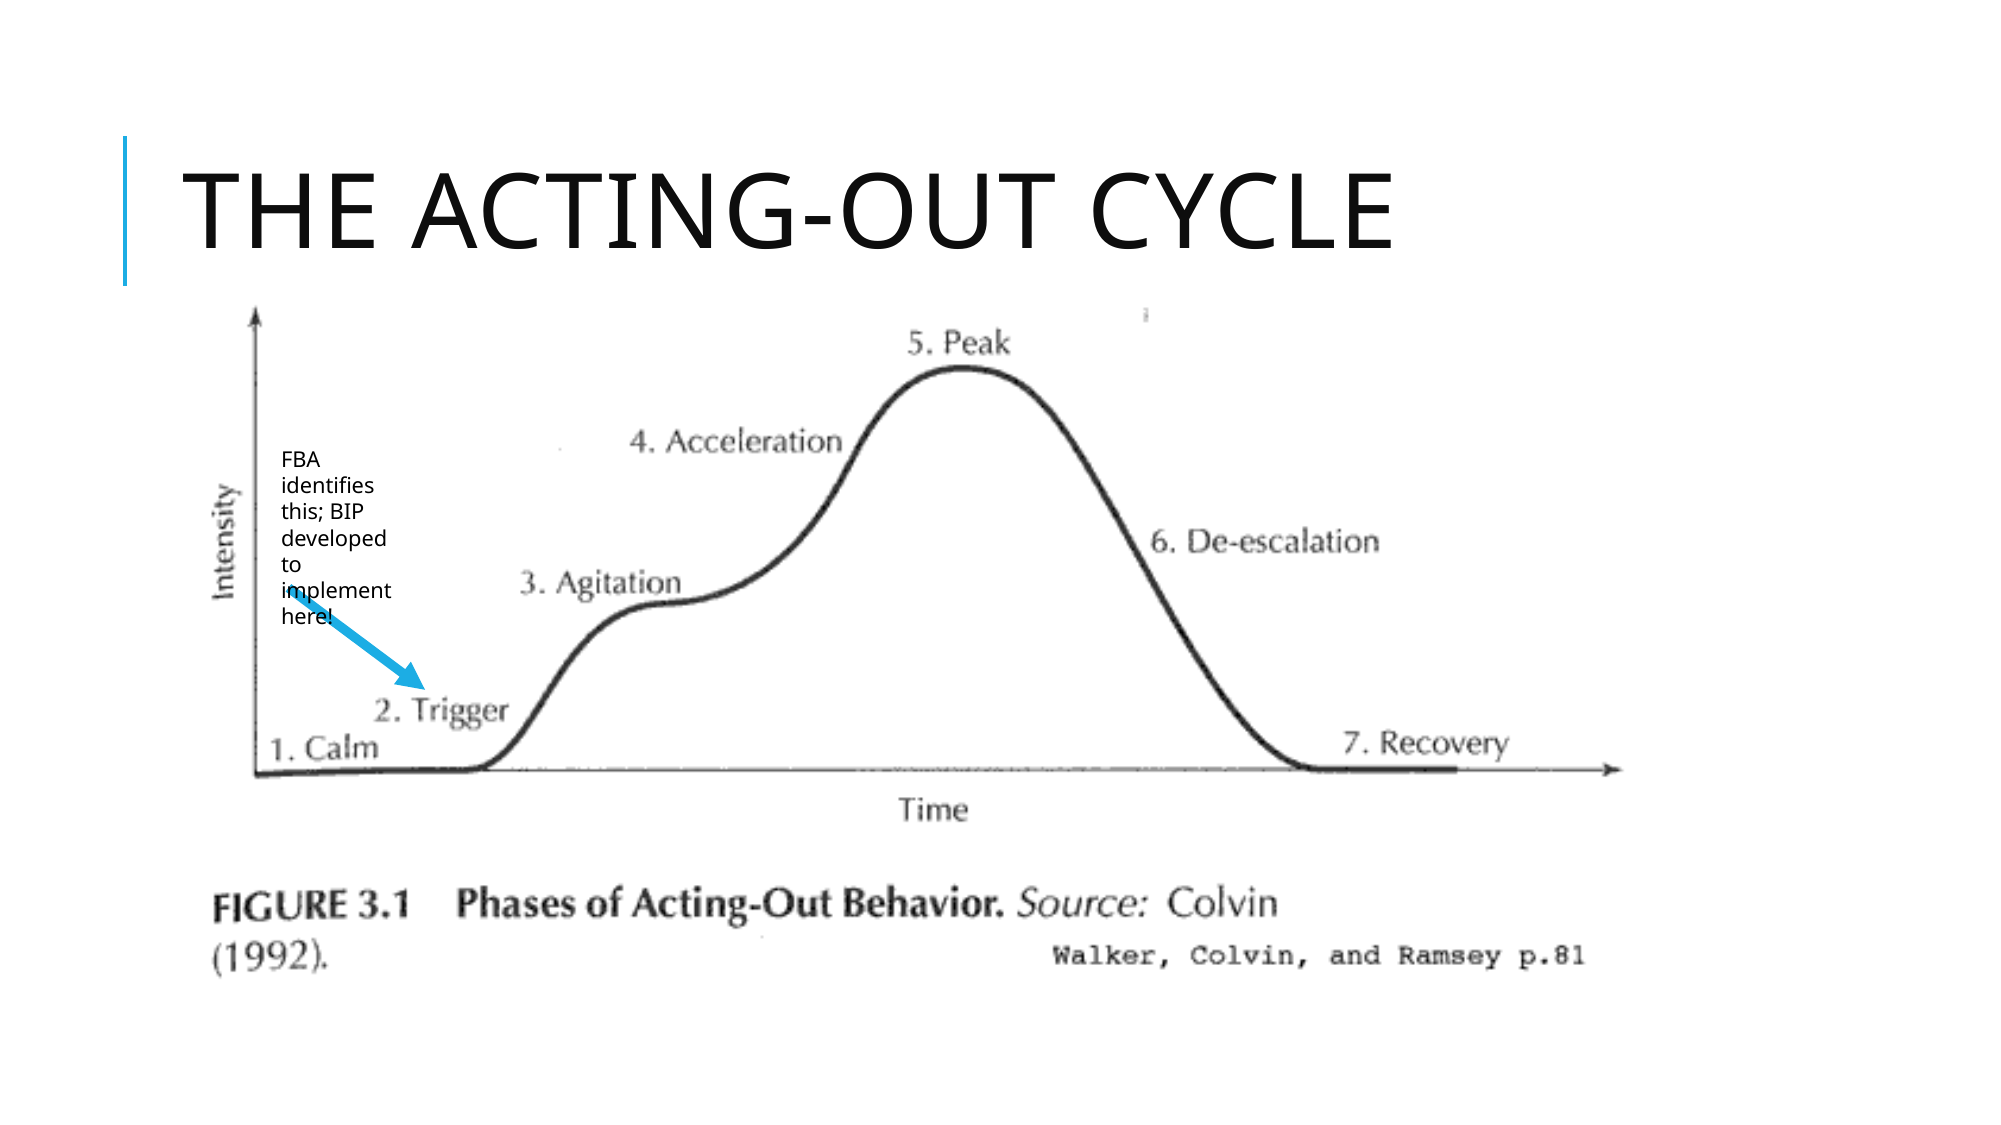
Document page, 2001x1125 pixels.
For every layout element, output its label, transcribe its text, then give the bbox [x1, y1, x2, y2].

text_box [288, 587, 426, 690]
title The Acting-Out Cycle [168, 96, 1763, 342]
picture [203, 299, 1630, 985]
